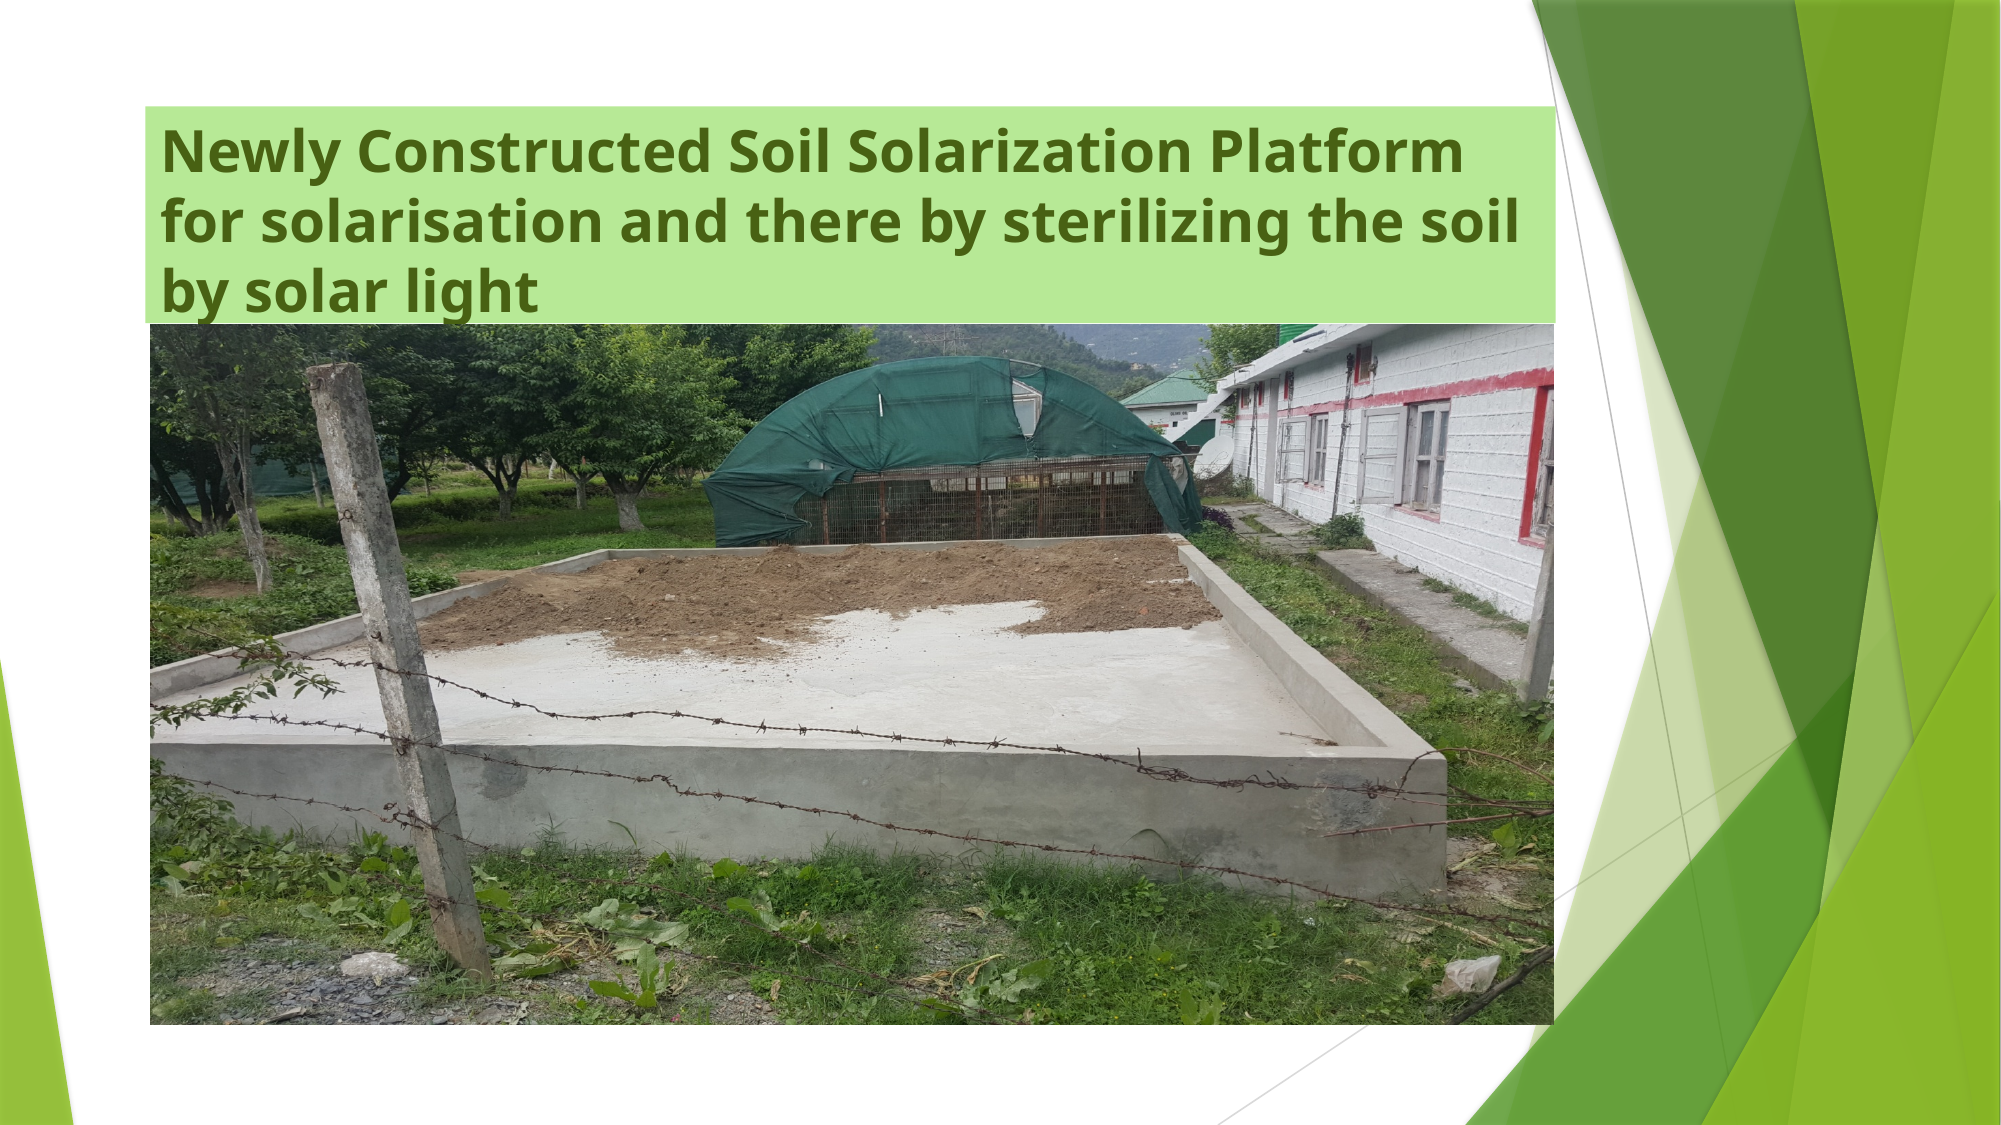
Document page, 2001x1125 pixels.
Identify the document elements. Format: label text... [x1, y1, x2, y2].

picture [149, 324, 1555, 1025]
title Newly Constructed Soil Solarization Platform for solarisation and there by sterilizing the soil by solar light [145, 106, 1556, 324]
